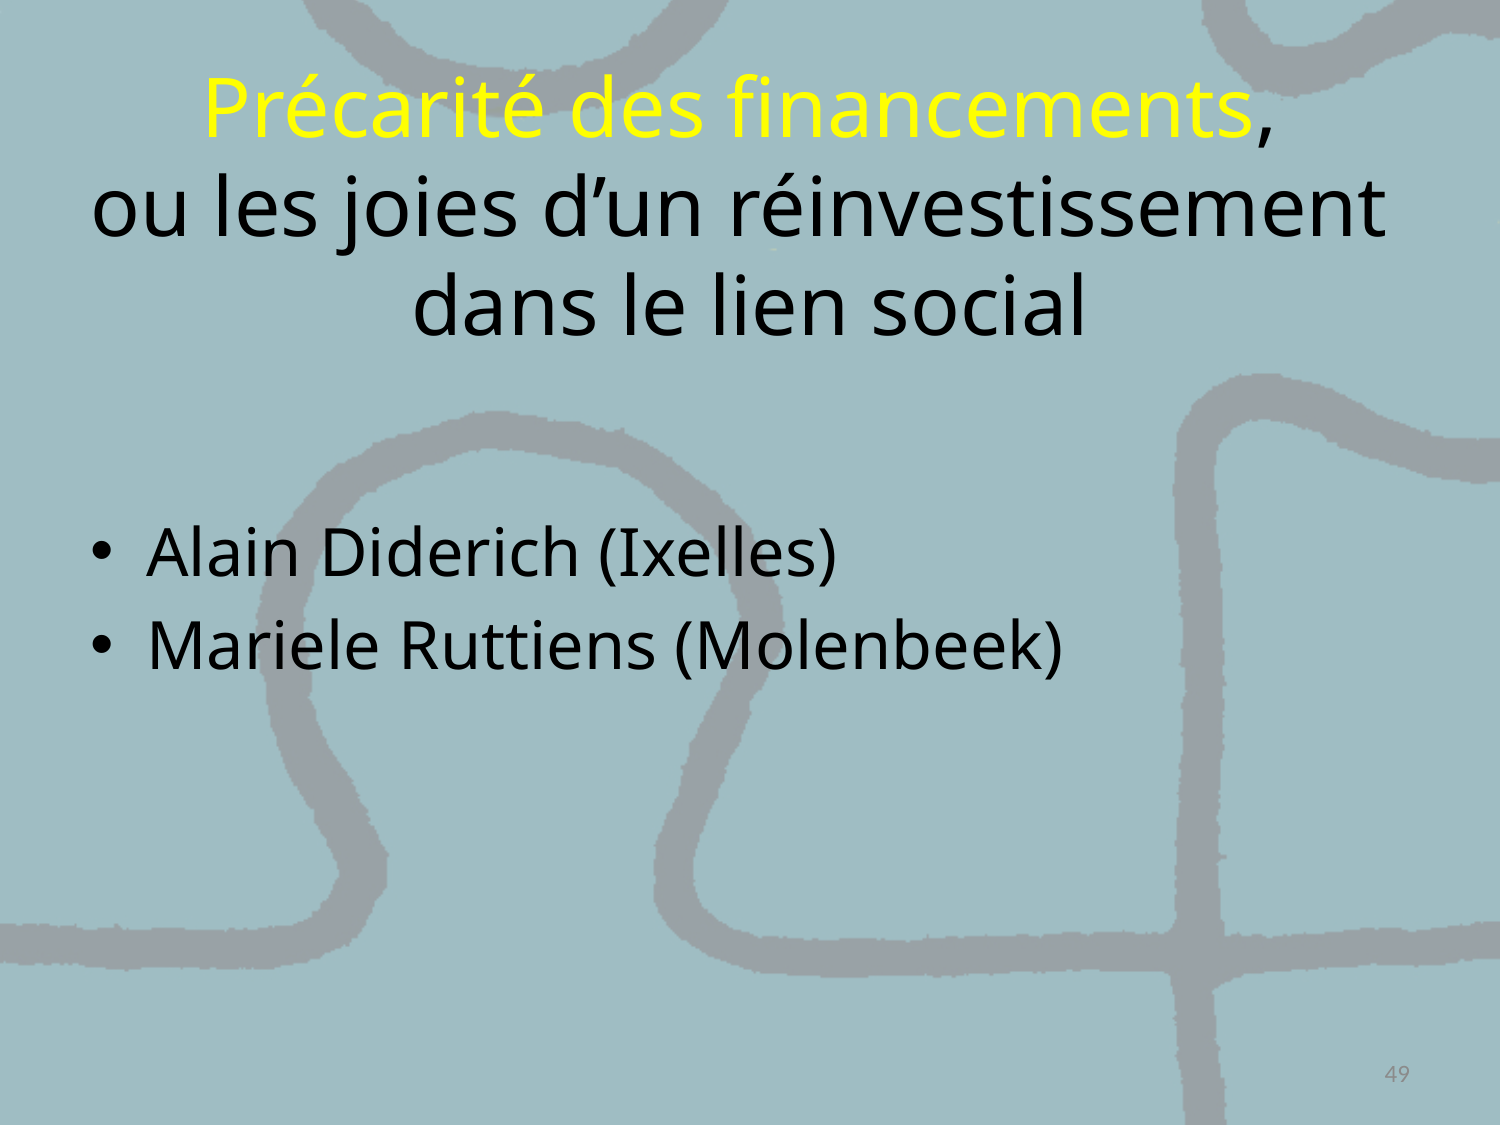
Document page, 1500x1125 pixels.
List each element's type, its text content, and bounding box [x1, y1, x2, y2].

list Alain Diderich (Ixelles) Mariele Ruttiens (Molenbeek) [75, 408, 1425, 1005]
title Précarité des financements, ou les joies d’un réinvestissement dans le lien social [75, 45, 1425, 362]
slide_number 49 [1074, 1042, 1425, 1103]
